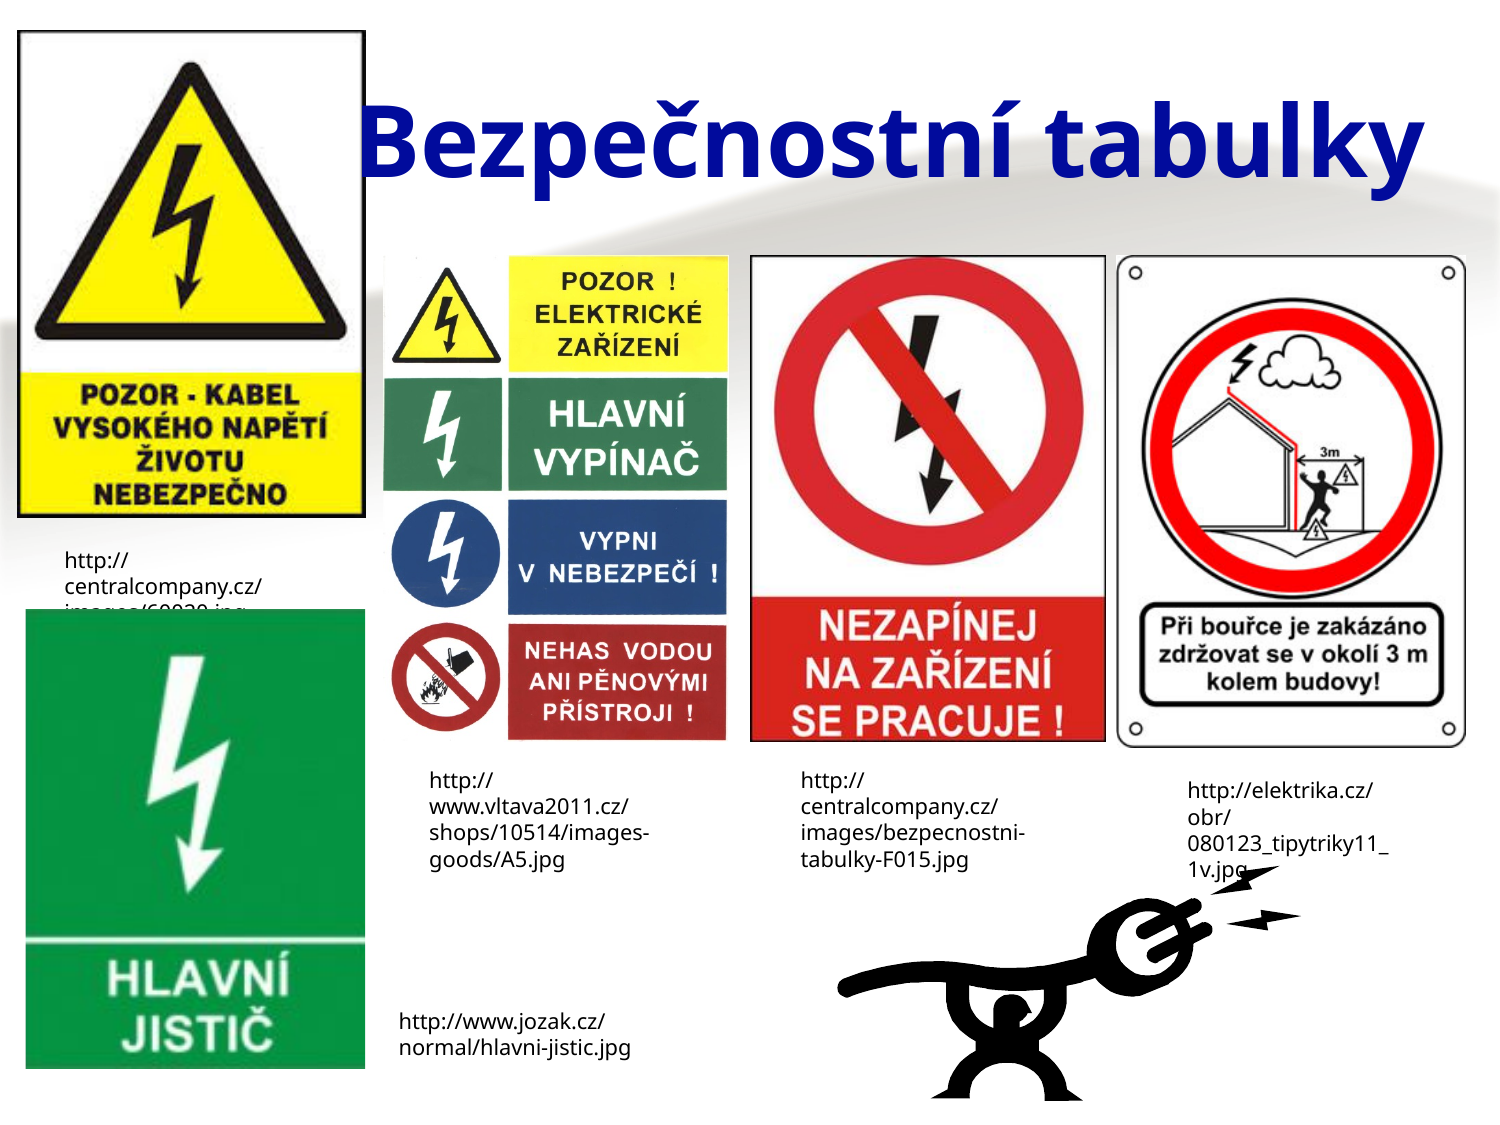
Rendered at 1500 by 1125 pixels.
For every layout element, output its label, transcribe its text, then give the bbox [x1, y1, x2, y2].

picture [25, 609, 366, 1069]
picture [17, 30, 366, 518]
picture [1115, 255, 1467, 748]
picture [749, 255, 1106, 742]
title Bezpečnostní tabulky [372, 42, 1427, 199]
text_box [372, 199, 540, 376]
text_box http://www.vltava2011.cz/shops/10514/images-goods/A5.jpg [414, 759, 698, 879]
text_box http://centralcompany.cz/images/60020.jpg [49, 538, 334, 606]
picture [383, 255, 729, 742]
text_box [25, 0, 540, 42]
text_box http://centralcompany.cz/images/bezpecnostni-tabulky-F015.jpg [785, 759, 1070, 879]
text_box http://elektrika.cz/obr/080123_tipytriky11_1v.jpg [1172, 769, 1410, 890]
picture [837, 865, 1302, 1102]
text_box http://www.jozak.cz/normal/hlavni-jistic.jpg [383, 1000, 668, 1068]
